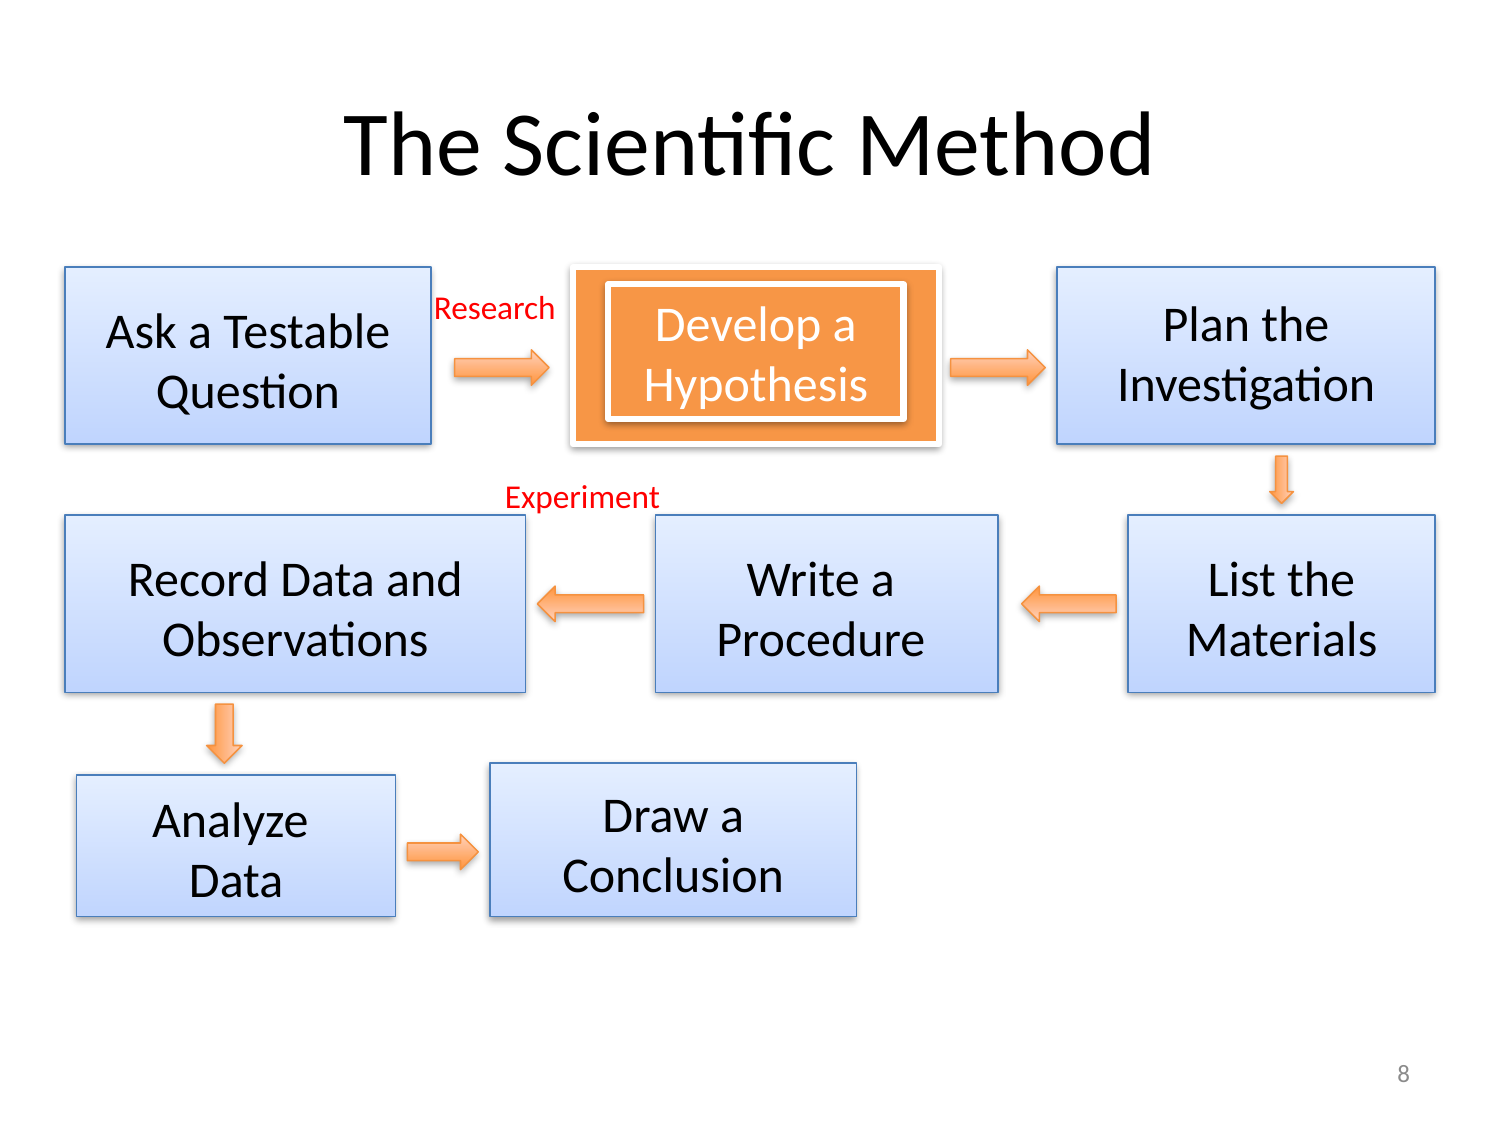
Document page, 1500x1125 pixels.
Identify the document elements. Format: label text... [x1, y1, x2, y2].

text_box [1056, 266, 1436, 445]
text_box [572, 266, 940, 445]
text_box [406, 833, 479, 871]
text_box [76, 774, 396, 917]
text_box Research [436, 278, 567, 334]
text_box [205, 703, 243, 764]
title The Scientific Method [75, 45, 1425, 233]
text_box Experiment [490, 467, 703, 523]
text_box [64, 514, 526, 693]
text_box [453, 349, 550, 386]
text_box [1021, 585, 1117, 623]
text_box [1127, 514, 1436, 693]
text_box [1269, 455, 1295, 504]
slide_number 8 [1074, 1042, 1425, 1103]
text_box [64, 266, 432, 445]
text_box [655, 514, 999, 693]
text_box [489, 762, 857, 917]
text_box [536, 585, 645, 623]
text_box [949, 349, 1046, 386]
